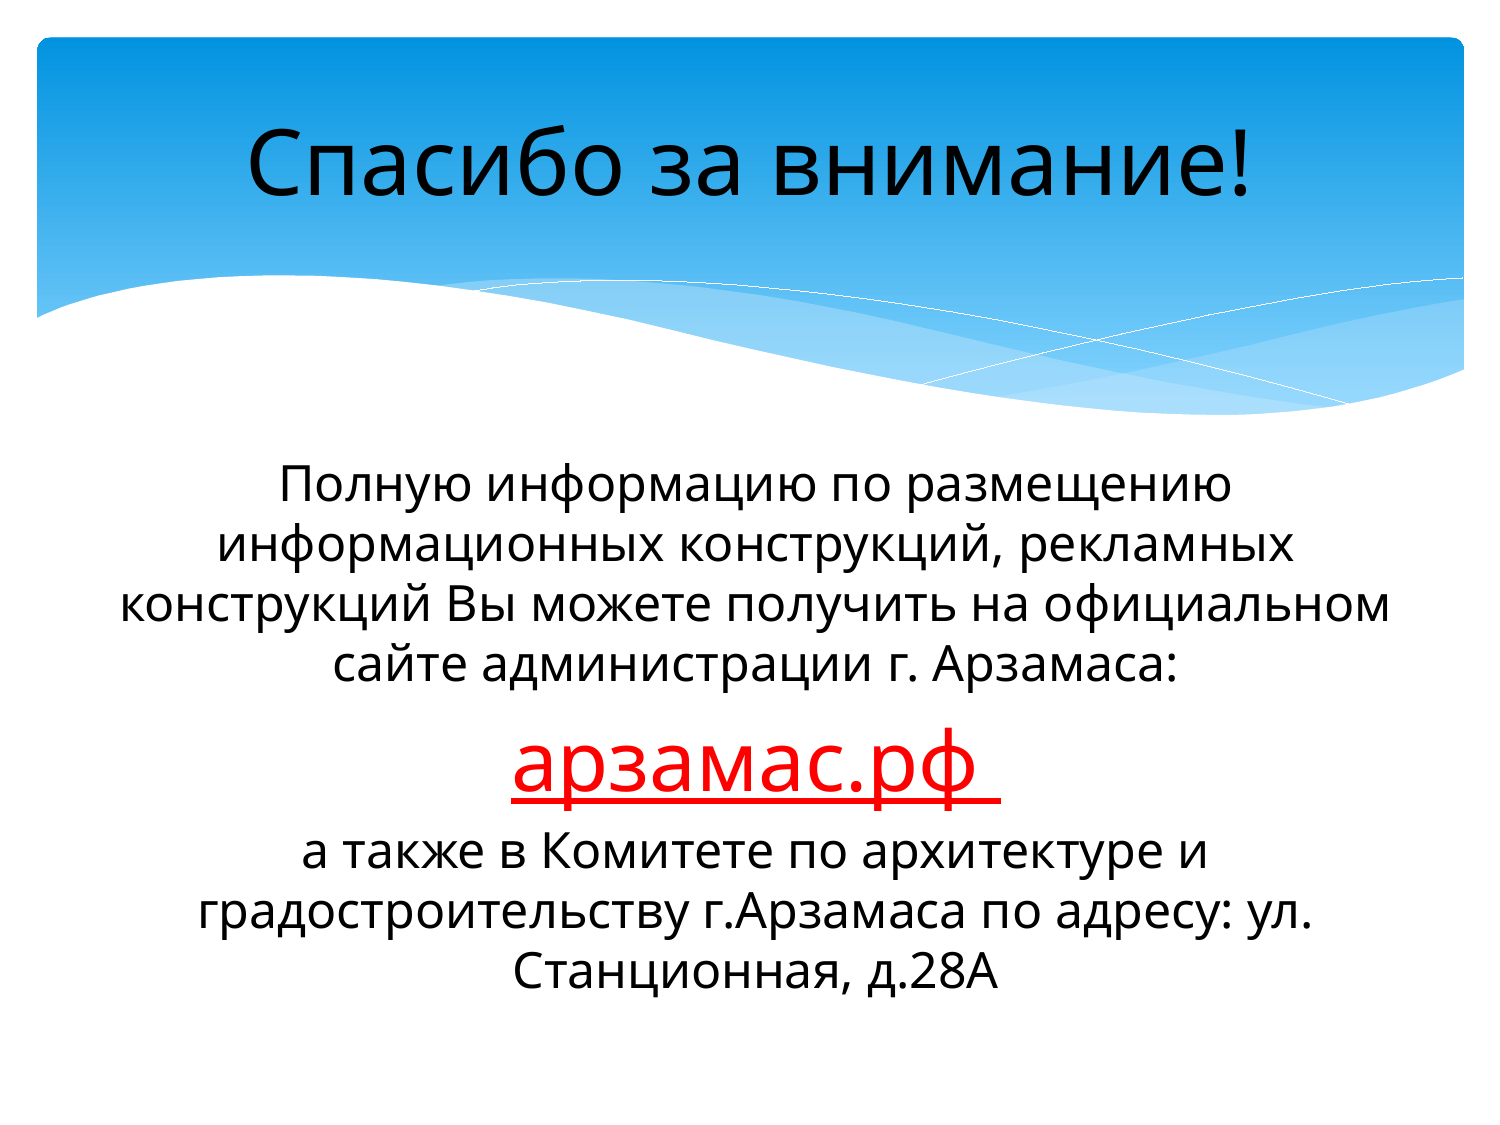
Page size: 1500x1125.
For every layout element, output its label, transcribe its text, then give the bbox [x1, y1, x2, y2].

list Полную информацию по размещению информационных конструкций, рекламных конструкций Вы можете получить на официальном сайте администрации г. Арзамаса: арзамас.рф а также в Комитете по архитектуре и градостроительству г.Арзамаса по адресу: ул. Станционная, д.28А [53, 444, 1459, 1071]
title Спасибо за внимание! [75, 55, 1425, 261]
